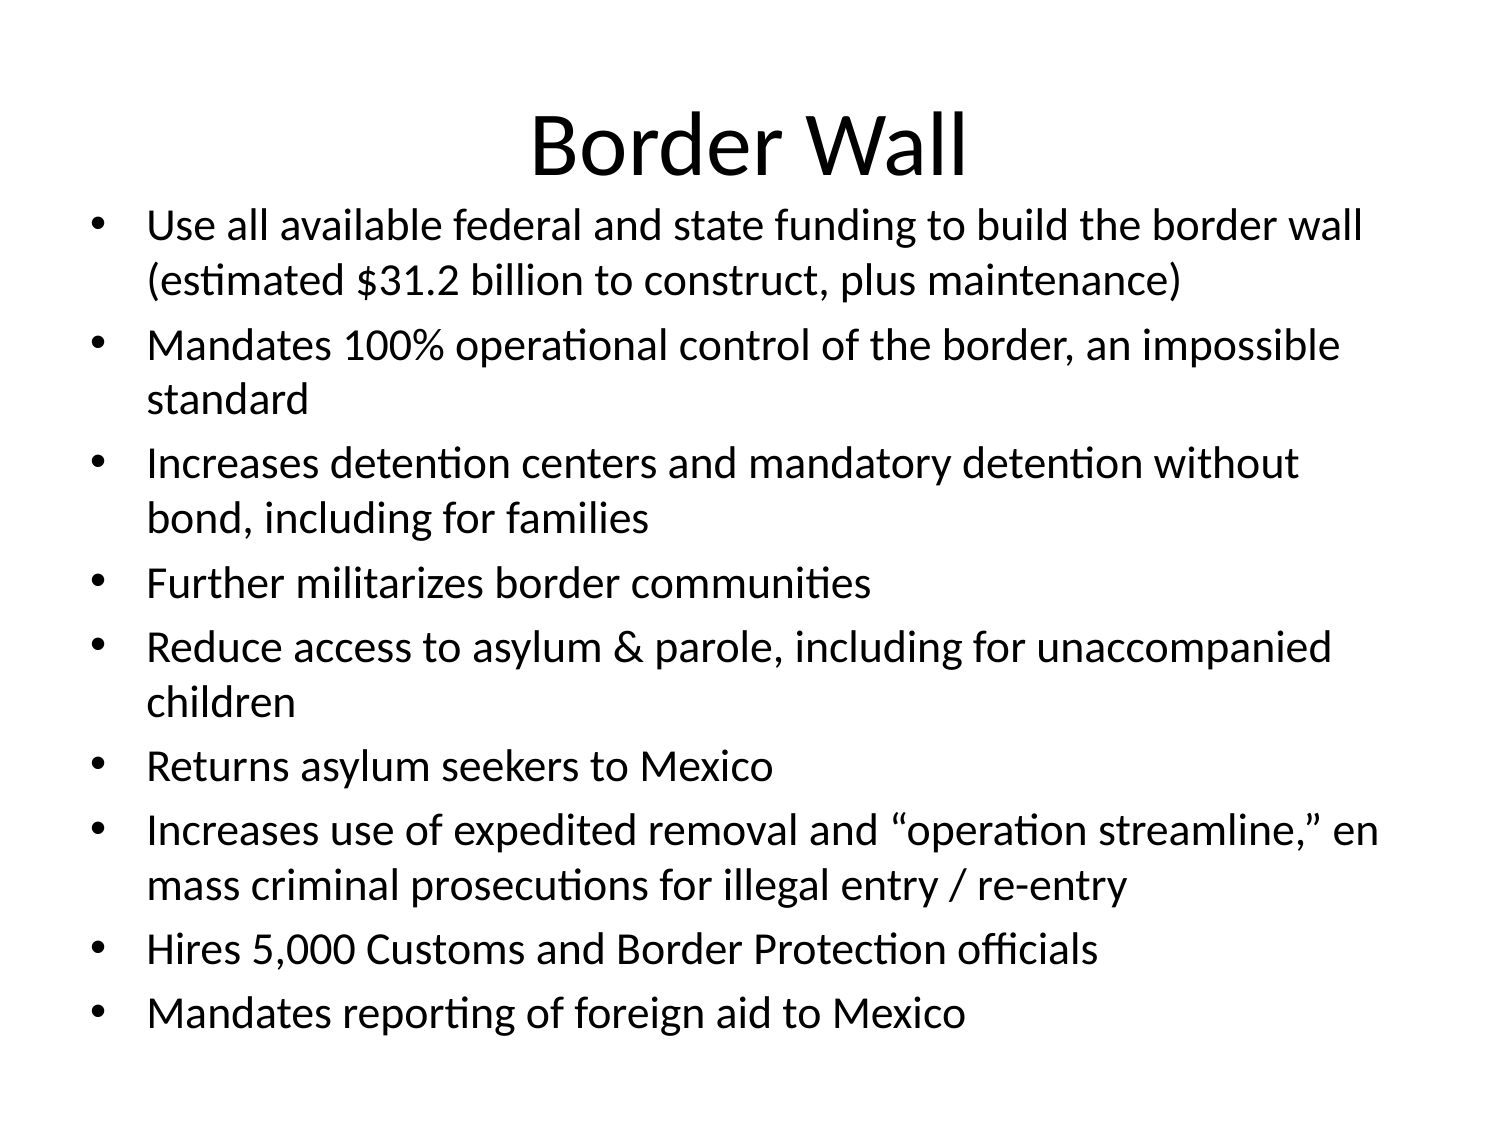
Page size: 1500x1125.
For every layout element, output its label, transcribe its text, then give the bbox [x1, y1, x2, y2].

list Use all available federal and state funding to build the border wall (estimated $31.2 billion to construct, plus maintenance) Mandates 100% operational control of the border, an impossible standard Increases detention centers and mandatory detention without bond, including for families Further militarizes border communities Reduce access to asylum & parole, including for unaccompanied children Returns asylum seekers to Mexico Increases use of expedited removal and “operation streamline,” en mass criminal prosecutions for illegal entry / re-entry Hires 5,000 Customs and Border Protection officials Mandates reporting of foreign aid to Mexico [75, 187, 1425, 930]
title Border Wall [75, 45, 1425, 187]
